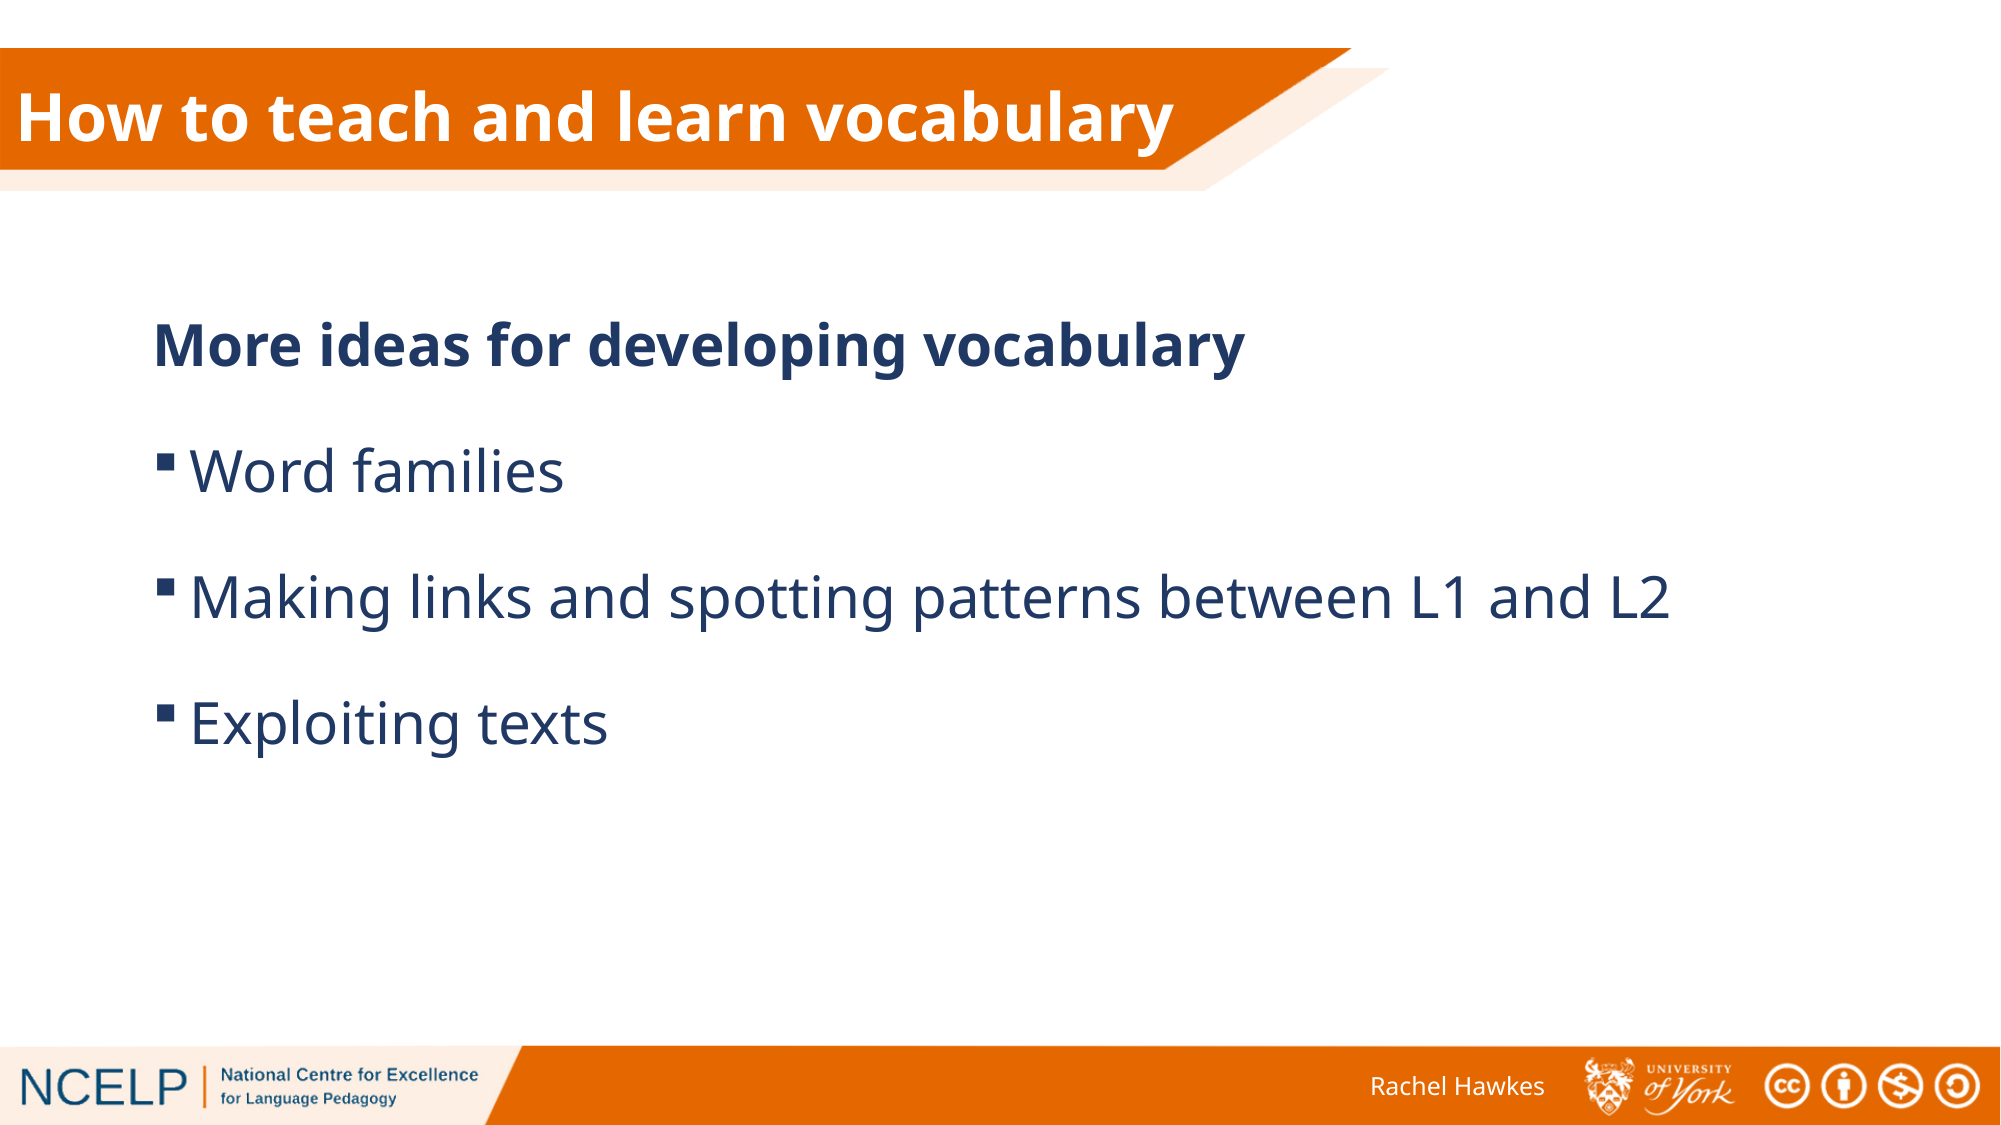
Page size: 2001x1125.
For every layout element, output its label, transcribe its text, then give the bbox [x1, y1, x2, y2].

text_box Rachel Hawkes [1036, 1062, 1561, 1108]
picture [0, 48, 1393, 191]
list More ideas for developing vocabulary Word families Making links and spotting patterns between L1 and L2 Exploiting texts [137, 266, 1863, 980]
picture [0, 0, 2001, 1125]
title How to teach and learn vocabulary [0, 11, 1725, 229]
